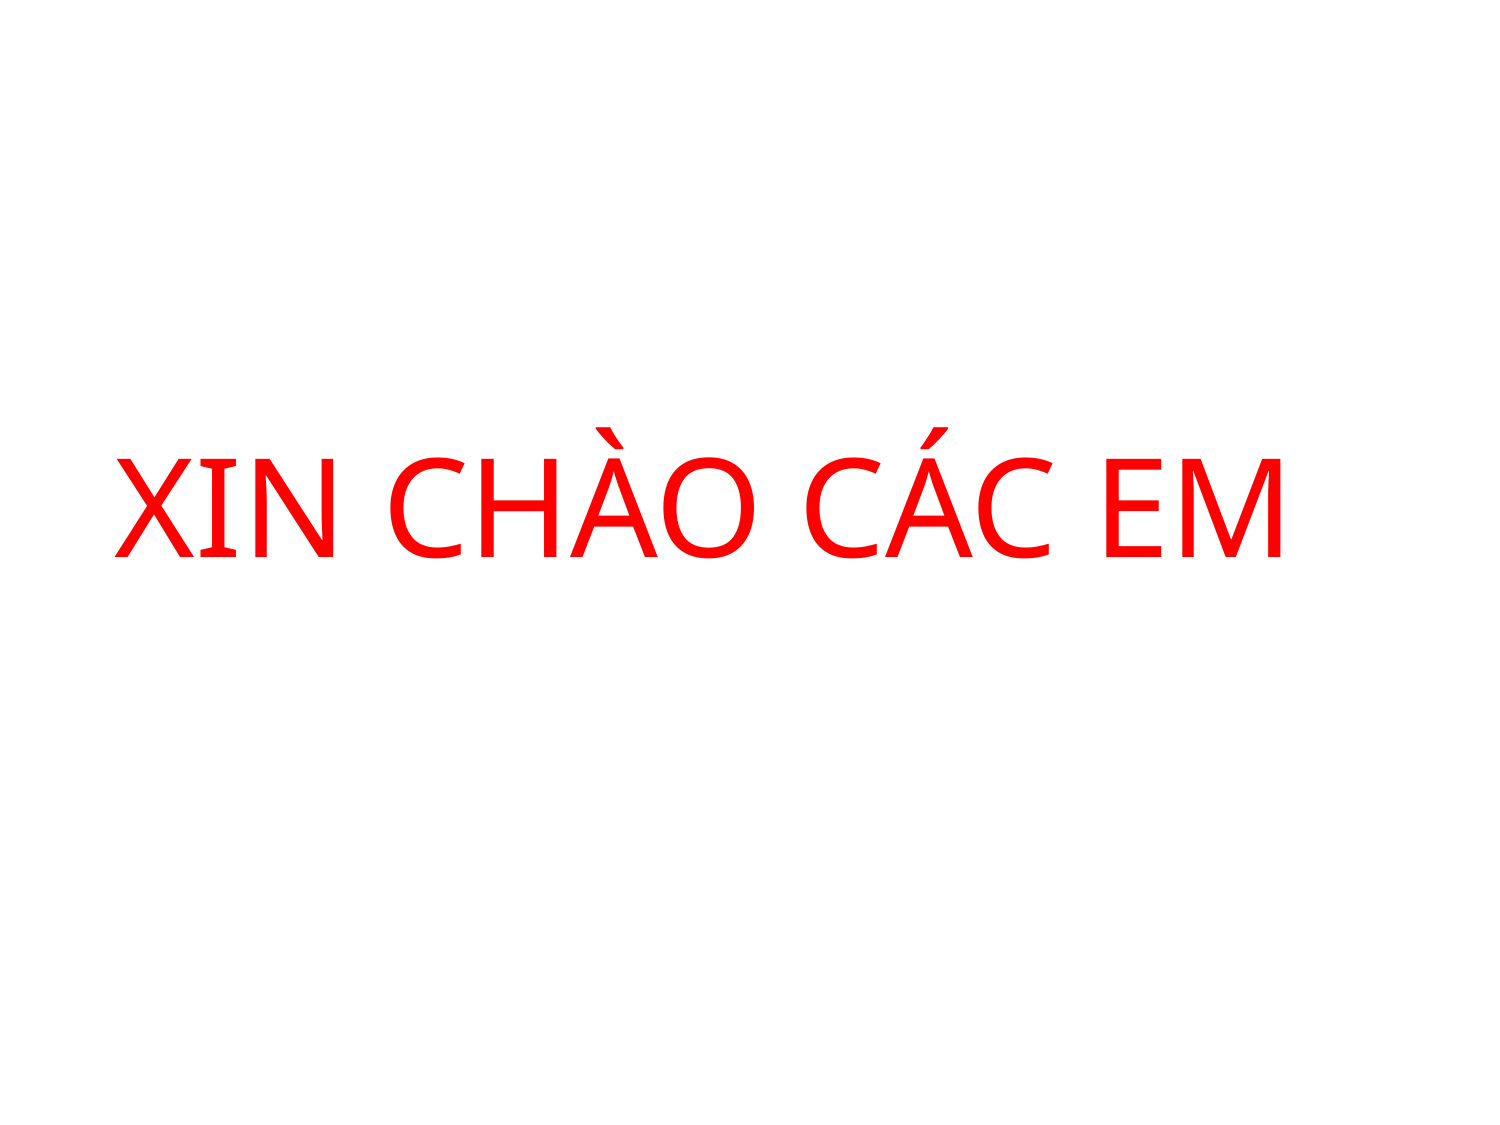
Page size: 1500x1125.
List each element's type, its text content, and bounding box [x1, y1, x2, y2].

text_box XIN CHÀO CÁC EM [99, 412, 1450, 593]
